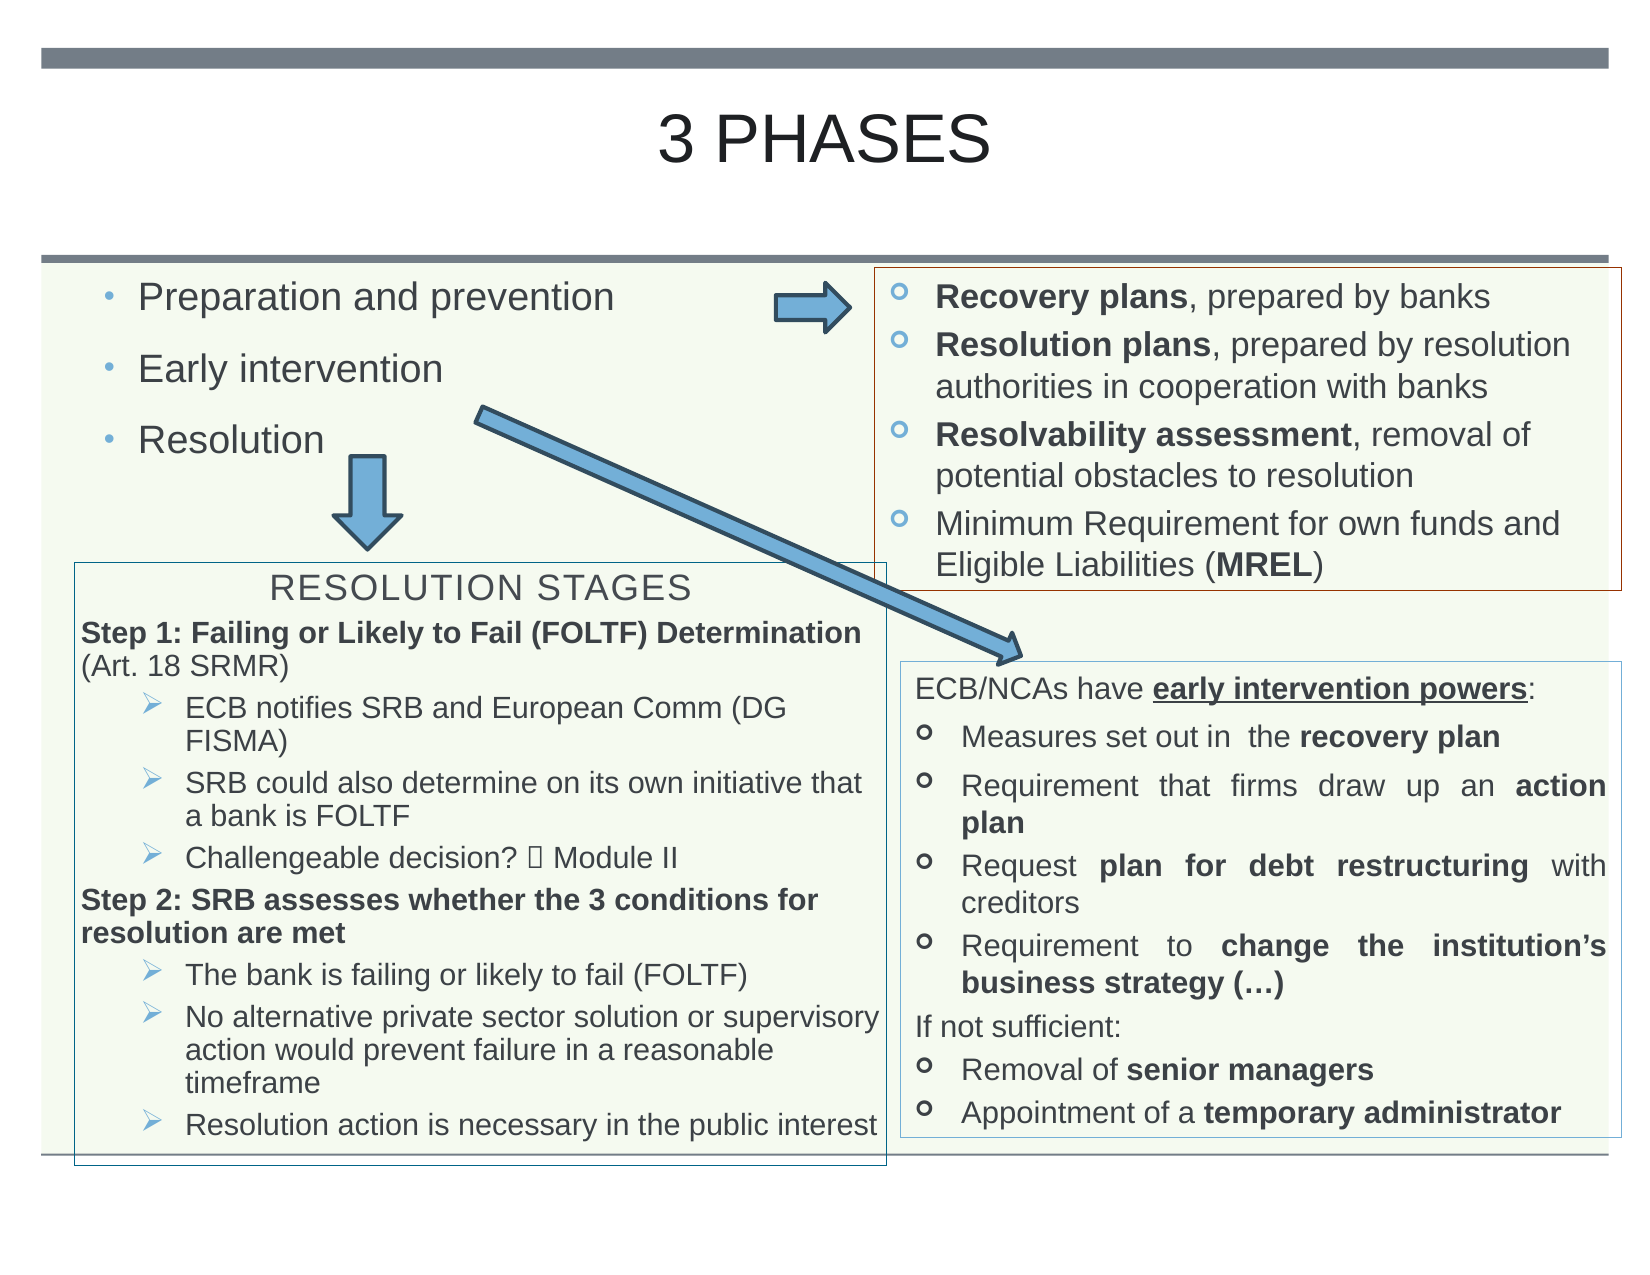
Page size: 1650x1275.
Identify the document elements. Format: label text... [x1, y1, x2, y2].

text_box [473, 404, 1023, 667]
text_box Preparation and prevention Early intervention Resolution [91, 269, 776, 470]
text_box 3 Phases [164, 95, 1486, 275]
text_box RESOLUTION STAGES Step 1: Failing or Likely to Fail (FOLTF) Determination (Art. 18 SRMR) ECB notifies SRB and European Comm (DG FISMA) SRB could also determine on its own initiative that a bank is FOLTF Challengeable decision?  Module II Step 2: SRB assesses whether the 3 conditions for resolution are met The bank is failing or likely to fail (FOLTF) No alternative private sector solution or supervisory action would prevent failure in a reasonable timeframe Resolution action is necessary in the public interest [74, 562, 887, 1166]
text_box Recovery plans, prepared by banks Resolution plans, prepared by resolution authorities in cooperation with banks Resolvability assessment, removal of potential obstacles to resolution Minimum Requirement for own funds and Eligible Liabilities (MREL) [874, 267, 1622, 591]
text_box [331, 454, 404, 552]
text_box ECB/NCAs have early intervention powers: Measures set out in the recovery plan Requirement that firms draw up an action plan Request plan for debt restructuring with creditors Requirement to change the institution’s business strategy (…) If not sufficient: Removal of senior managers Appointment of a temporary administrator [900, 661, 1622, 1138]
text_box [773, 280, 853, 335]
